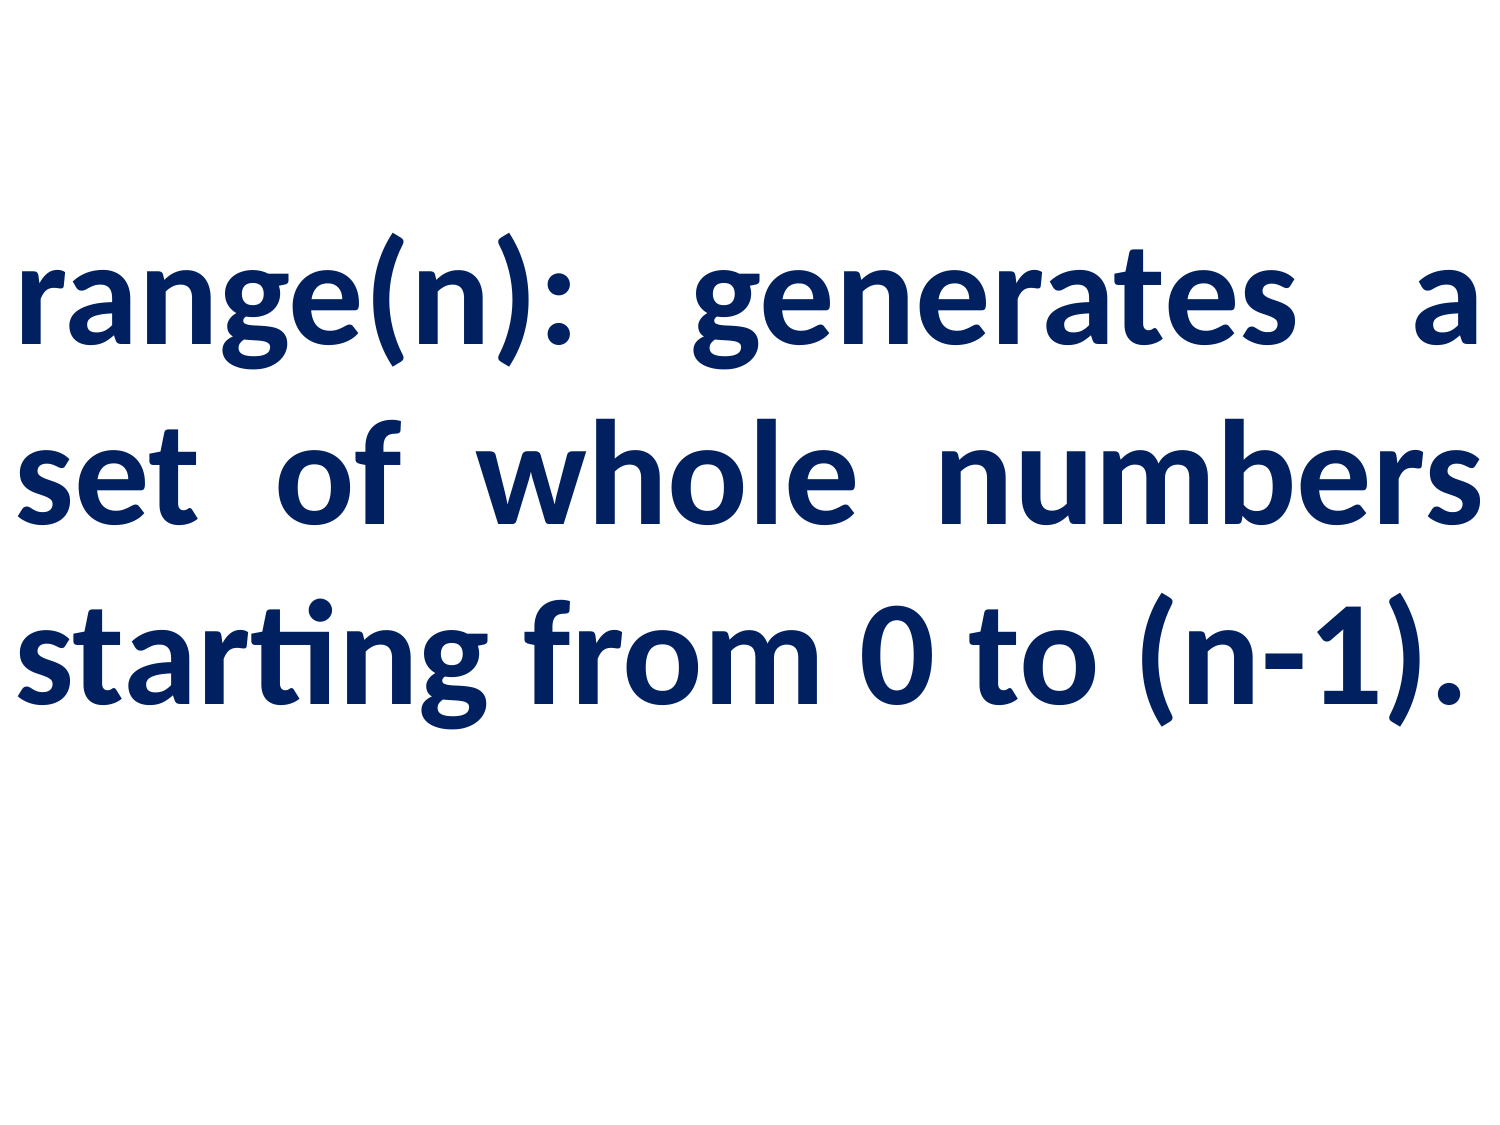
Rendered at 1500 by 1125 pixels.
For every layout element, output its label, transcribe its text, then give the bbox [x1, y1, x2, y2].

text_box range(n): generates a set of whole numbers starting from 0 to (n-1). [0, 187, 1500, 743]
